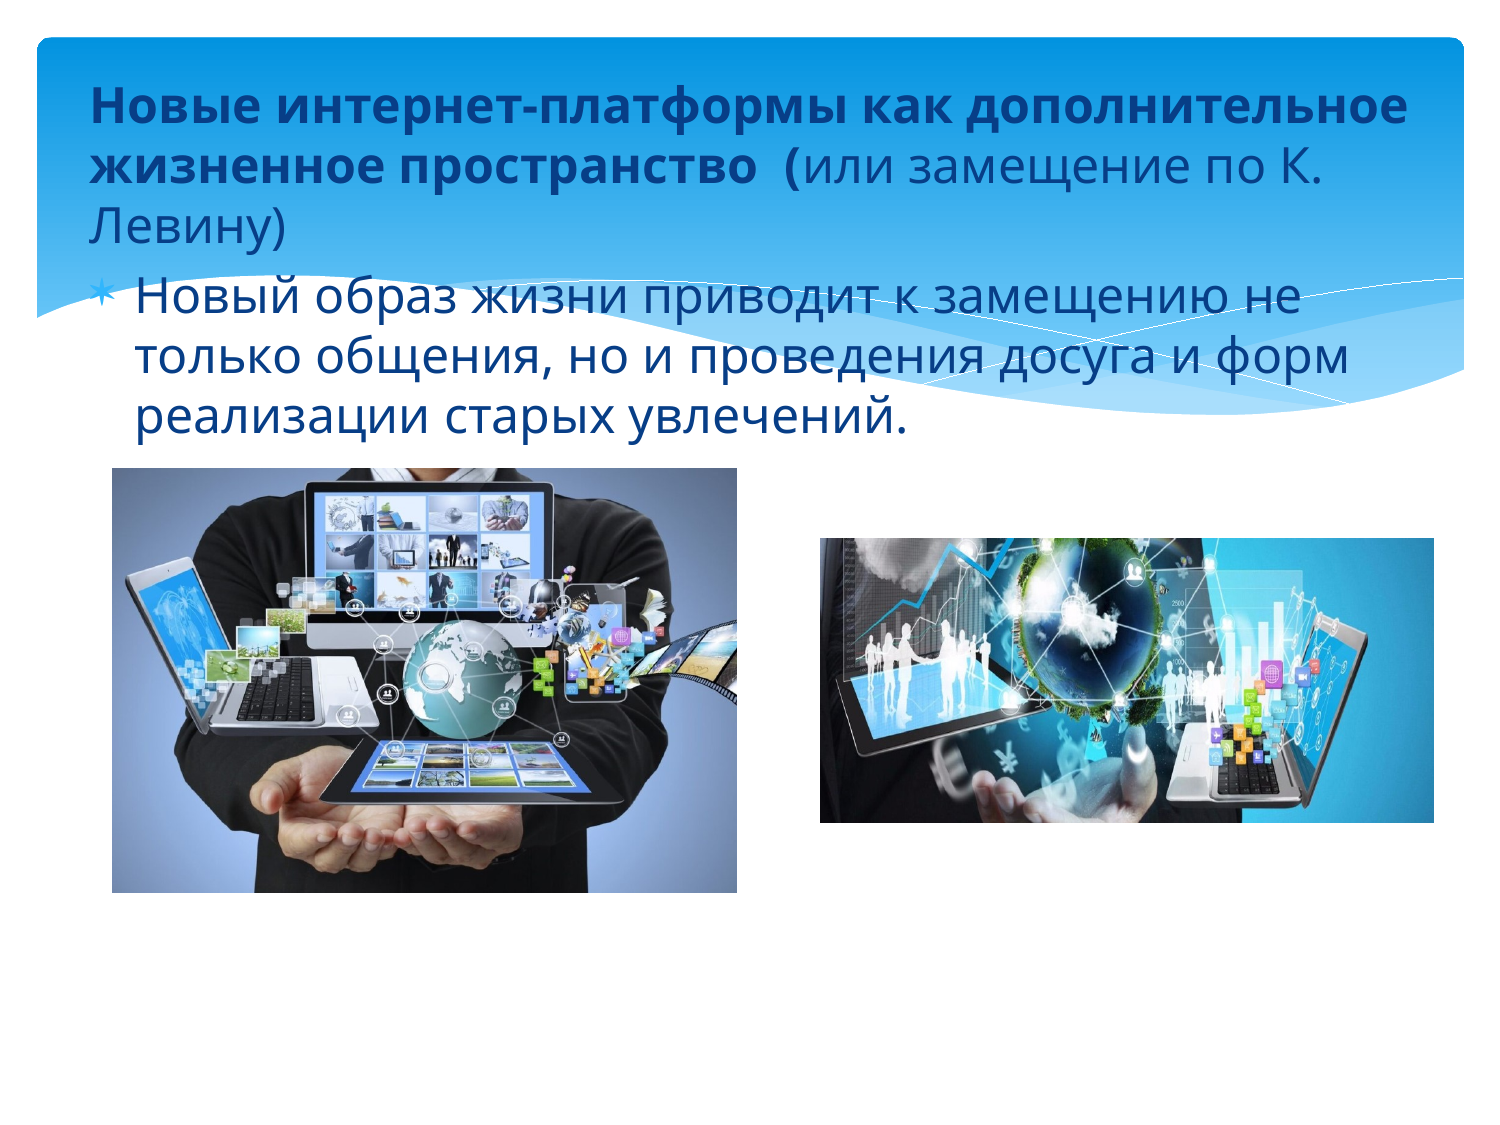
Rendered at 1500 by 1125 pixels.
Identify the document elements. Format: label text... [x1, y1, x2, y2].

picture [111, 468, 738, 893]
picture [820, 538, 1434, 823]
text_box Новые интернет-платформы как дополнительное жизненное пространство (или замещение по К. Левину) Новый образ жизни приводит к замещению не только общения, но и проведения досуга и форм реализации старых увлечений. [75, 66, 1425, 1005]
